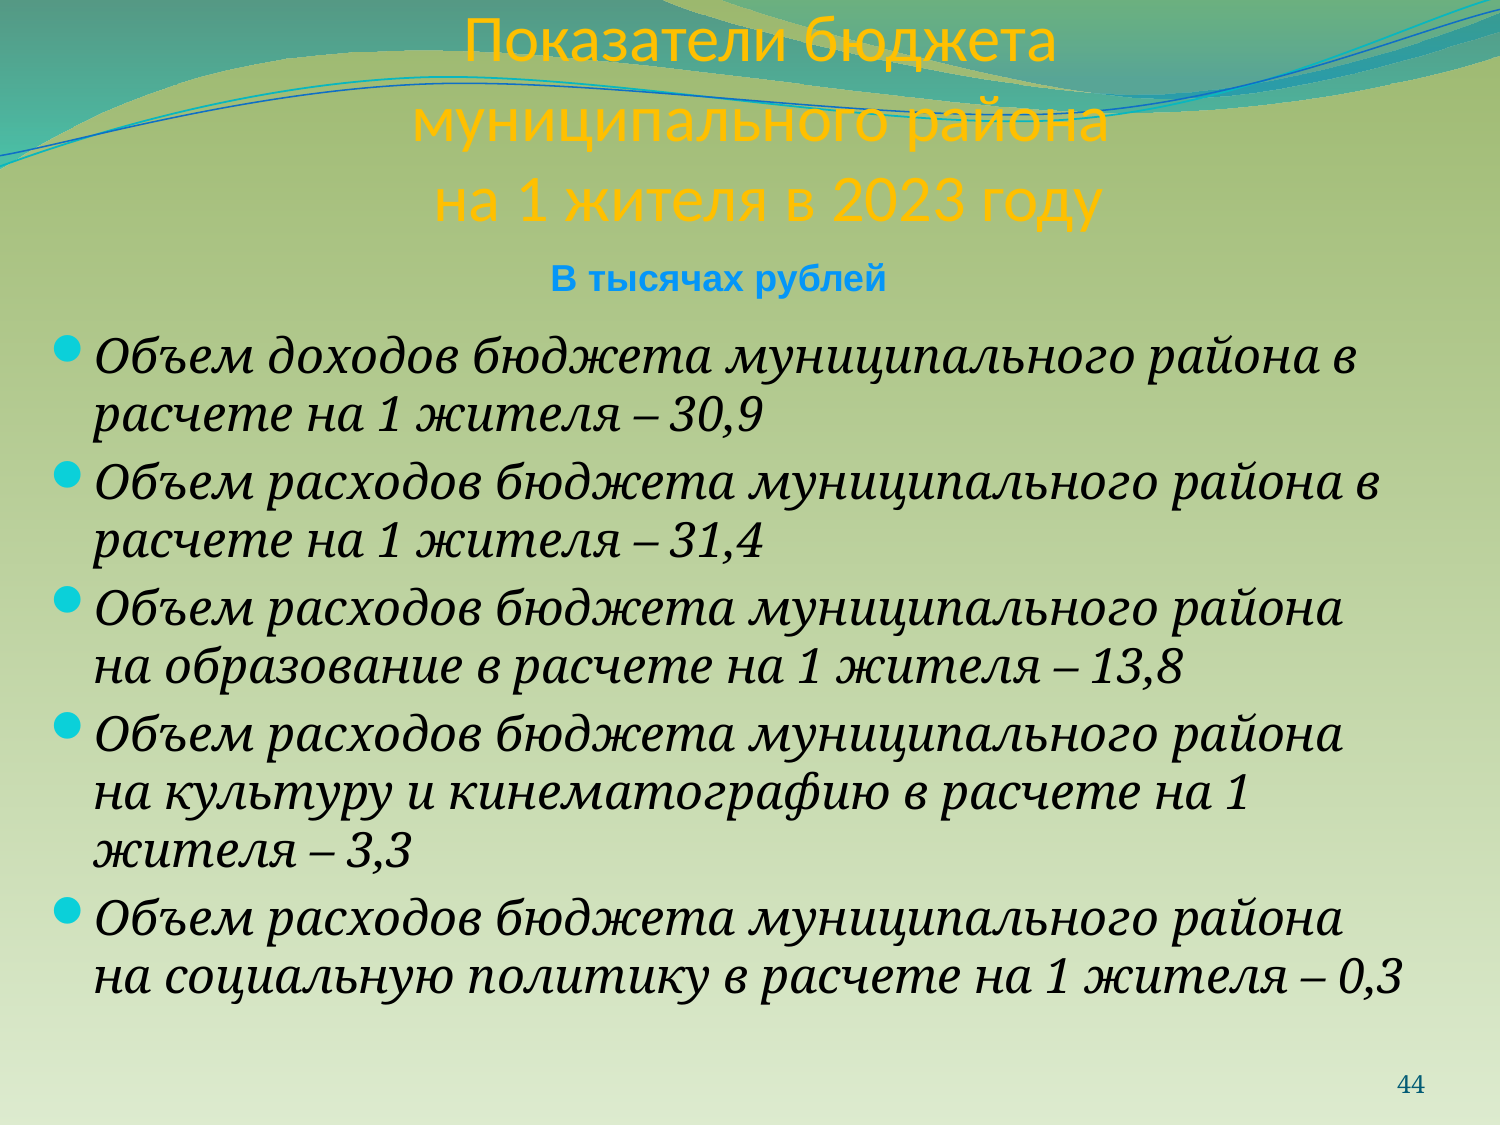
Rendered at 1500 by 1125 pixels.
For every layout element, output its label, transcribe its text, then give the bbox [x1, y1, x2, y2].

text_box В тысячах рублей [410, 246, 1028, 306]
slide_number 44 [1299, 1042, 1425, 1103]
title Показатели бюджета муниципального района на 1 жителя в 2023 году [93, 46, 1444, 235]
list Объем доходов бюджета муниципального района в расчете на 1 жителя – 30,9 Объем расходов бюджета муниципального района в расчете на 1 жителя – 31,4 Объем расходов бюджета муниципального района на образование в расчете на 1 жителя – 13,8 Объем расходов бюджета муниципального района на культуру и кинематографию в расчете на 1 жителя – 3,3 Объем расходов бюджета муниципального района на социальную политику в расчете на 1 жителя – 0,3 [34, 317, 1426, 1038]
